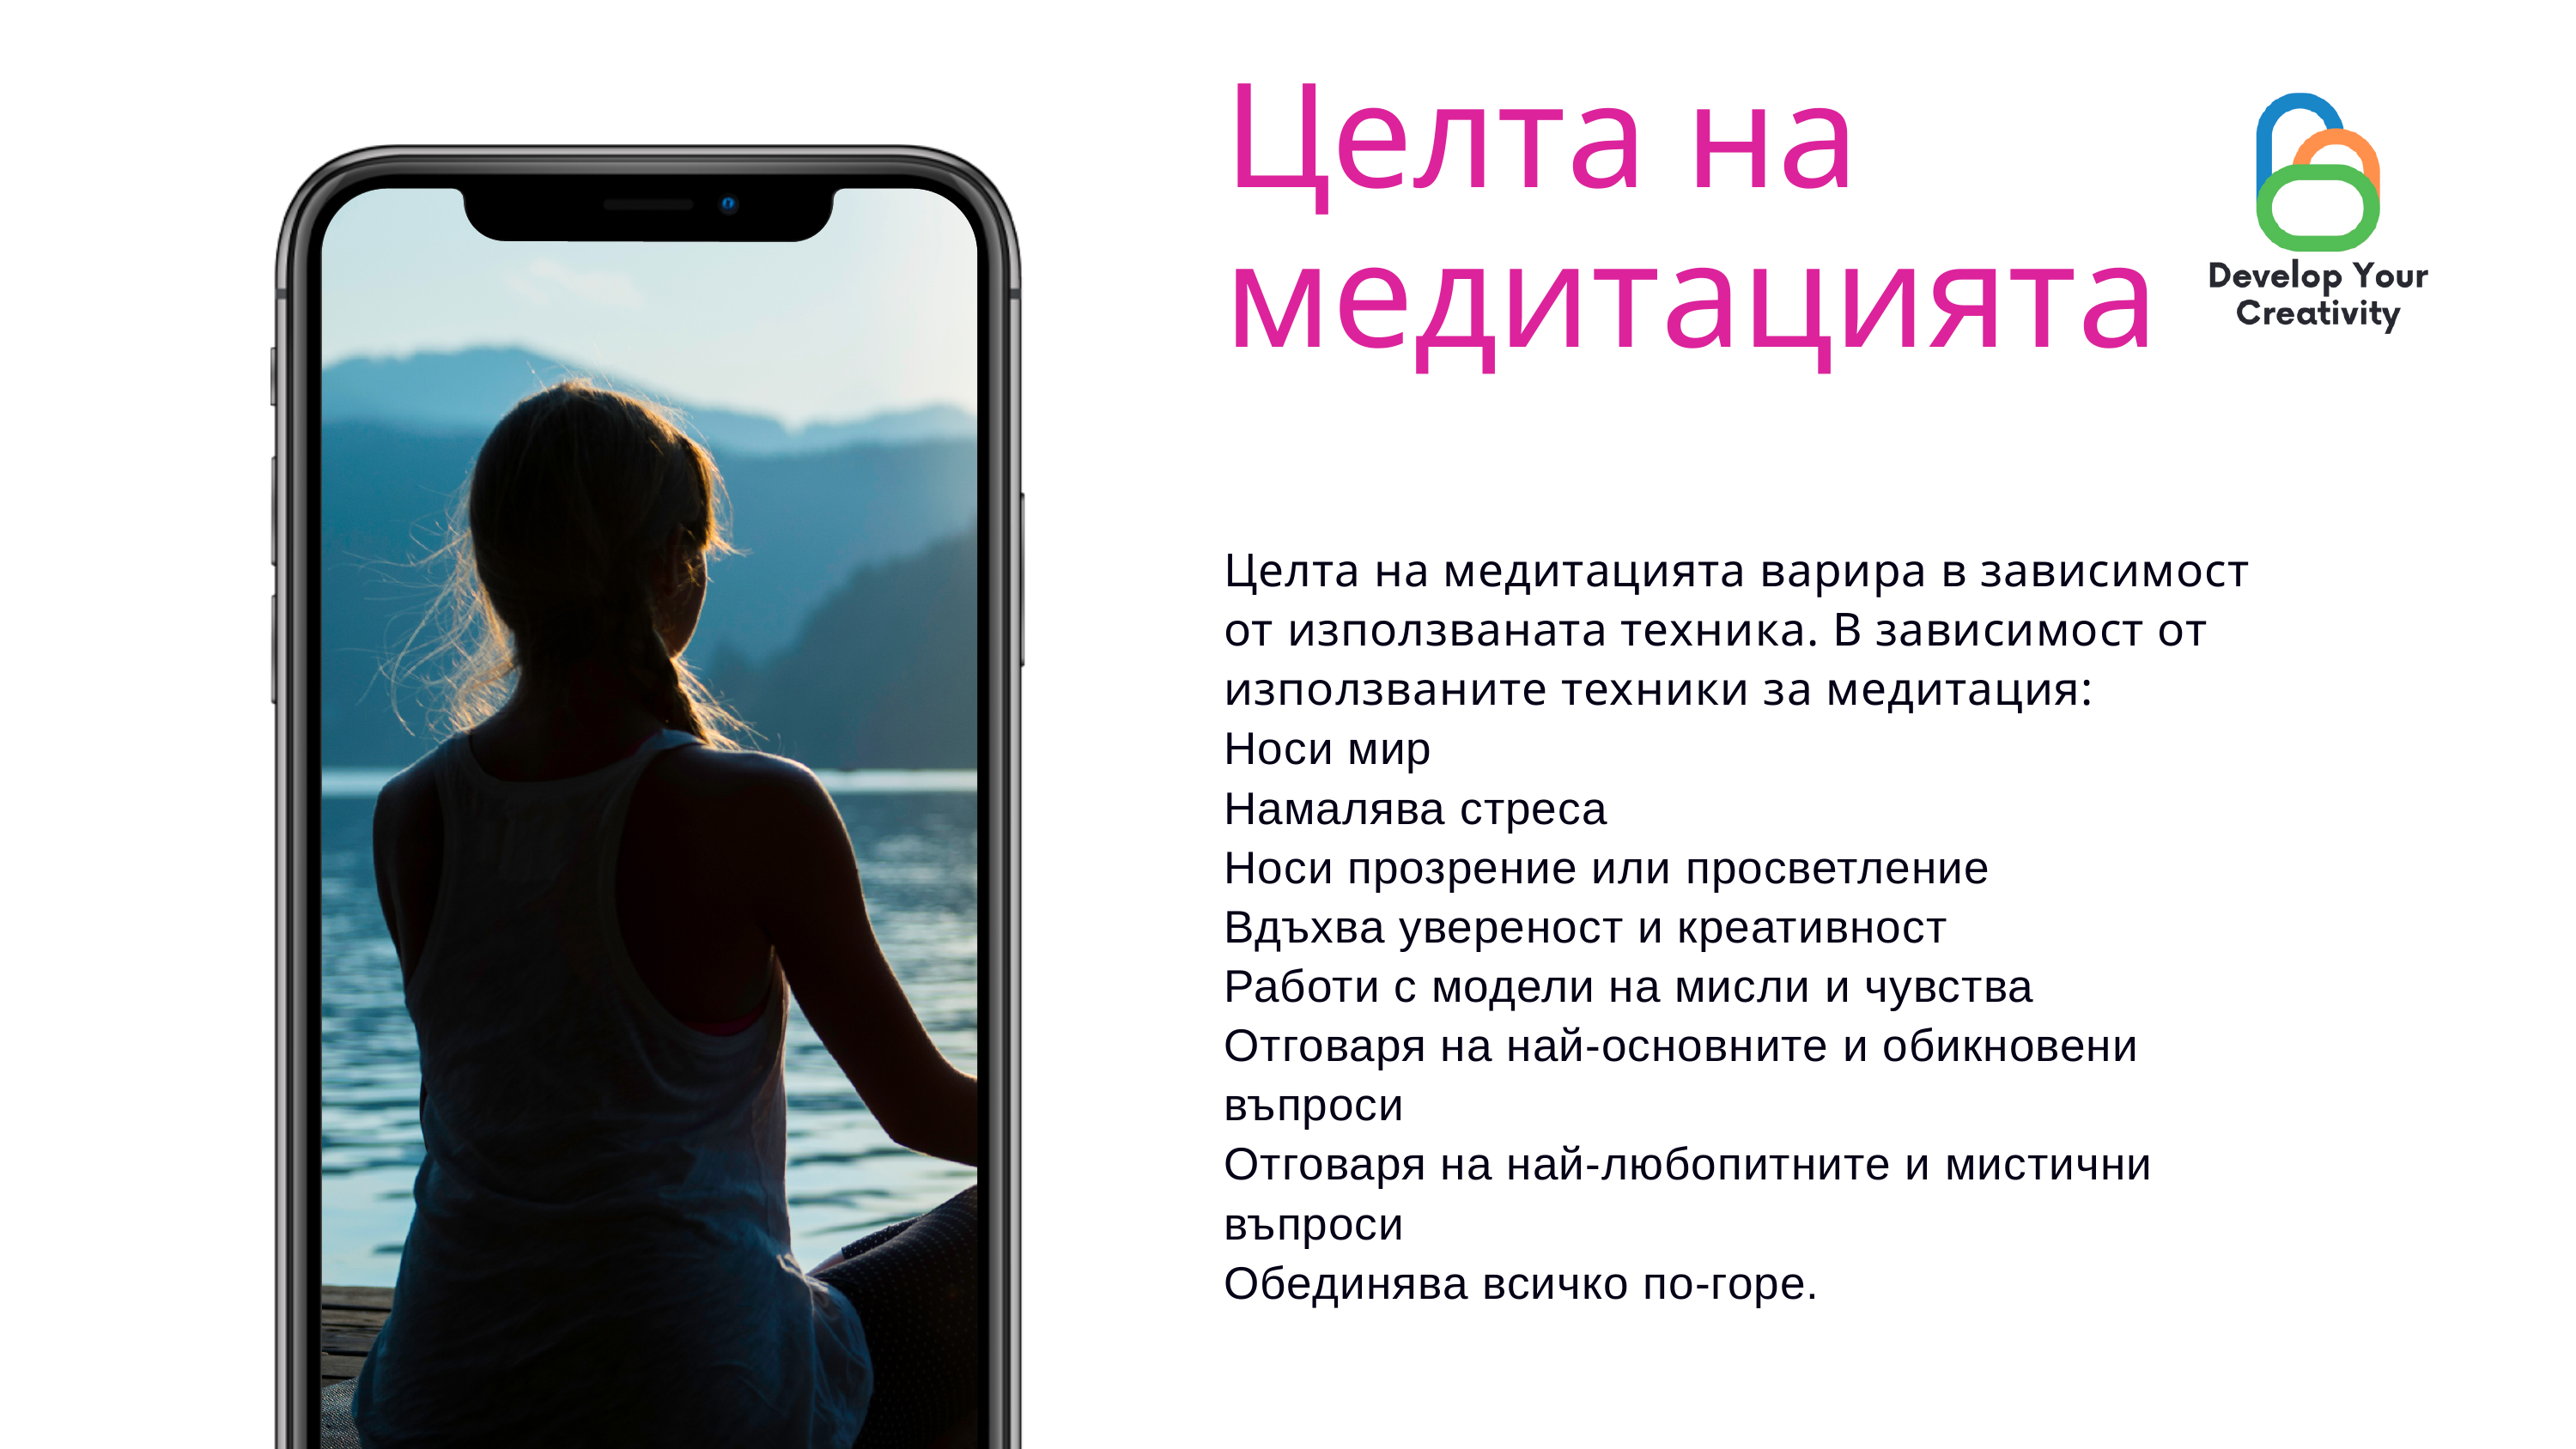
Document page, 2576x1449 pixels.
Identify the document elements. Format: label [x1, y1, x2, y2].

text_box [1224, 0, 2300, 1449]
text_box [270, 144, 1029, 1449]
text_box [2303, 0, 2545, 431]
